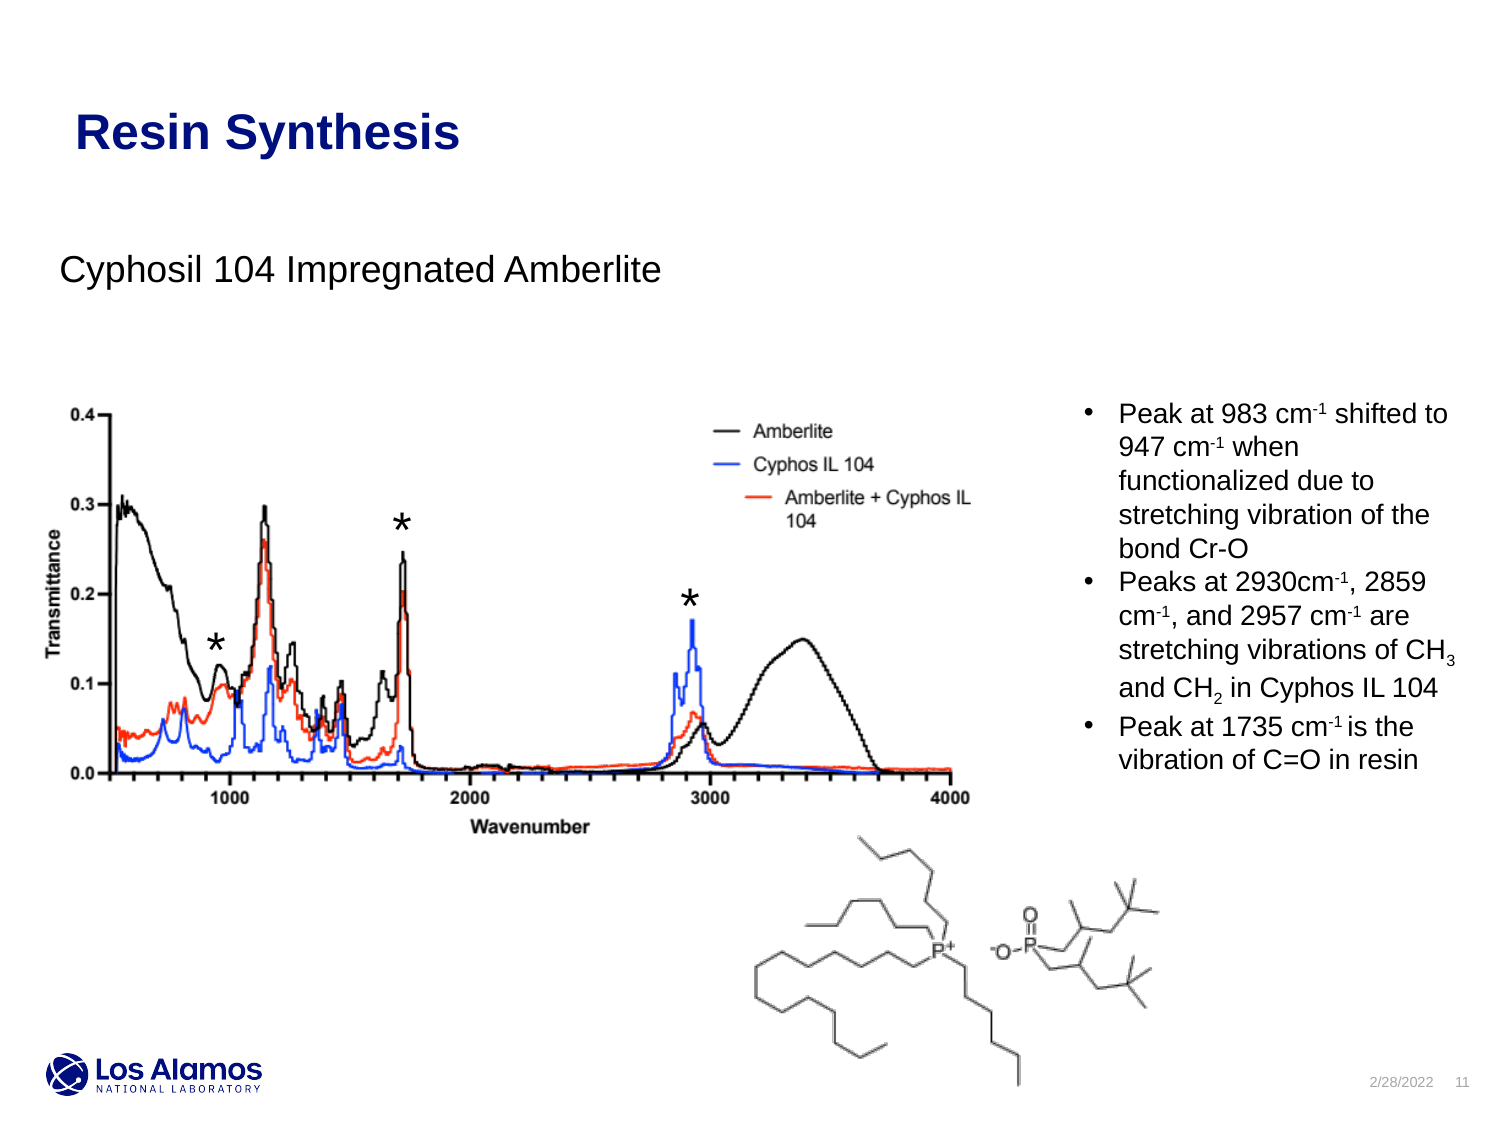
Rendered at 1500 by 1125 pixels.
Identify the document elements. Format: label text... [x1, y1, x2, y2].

picture [46, 1053, 262, 1096]
picture [749, 833, 1163, 1090]
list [34, 395, 990, 845]
text_box Cyphosil 104 Impregnated Amberlite [44, 237, 688, 297]
text_box Peak at 983 cm-1 shifted to 947 cm-1 when functionalized due to stretching vibration of the bond Cr-O Peaks at 2930cm-1, 2859 cm-1, and 2957 cm-1 are stretching vibrations of CH3 and CH2 in Cyphos IL 104 Peak at 1735 cm-1 is the vibration of C=O in resin [1068, 387, 1472, 783]
title Resin Synthesis [75, 99, 1425, 246]
